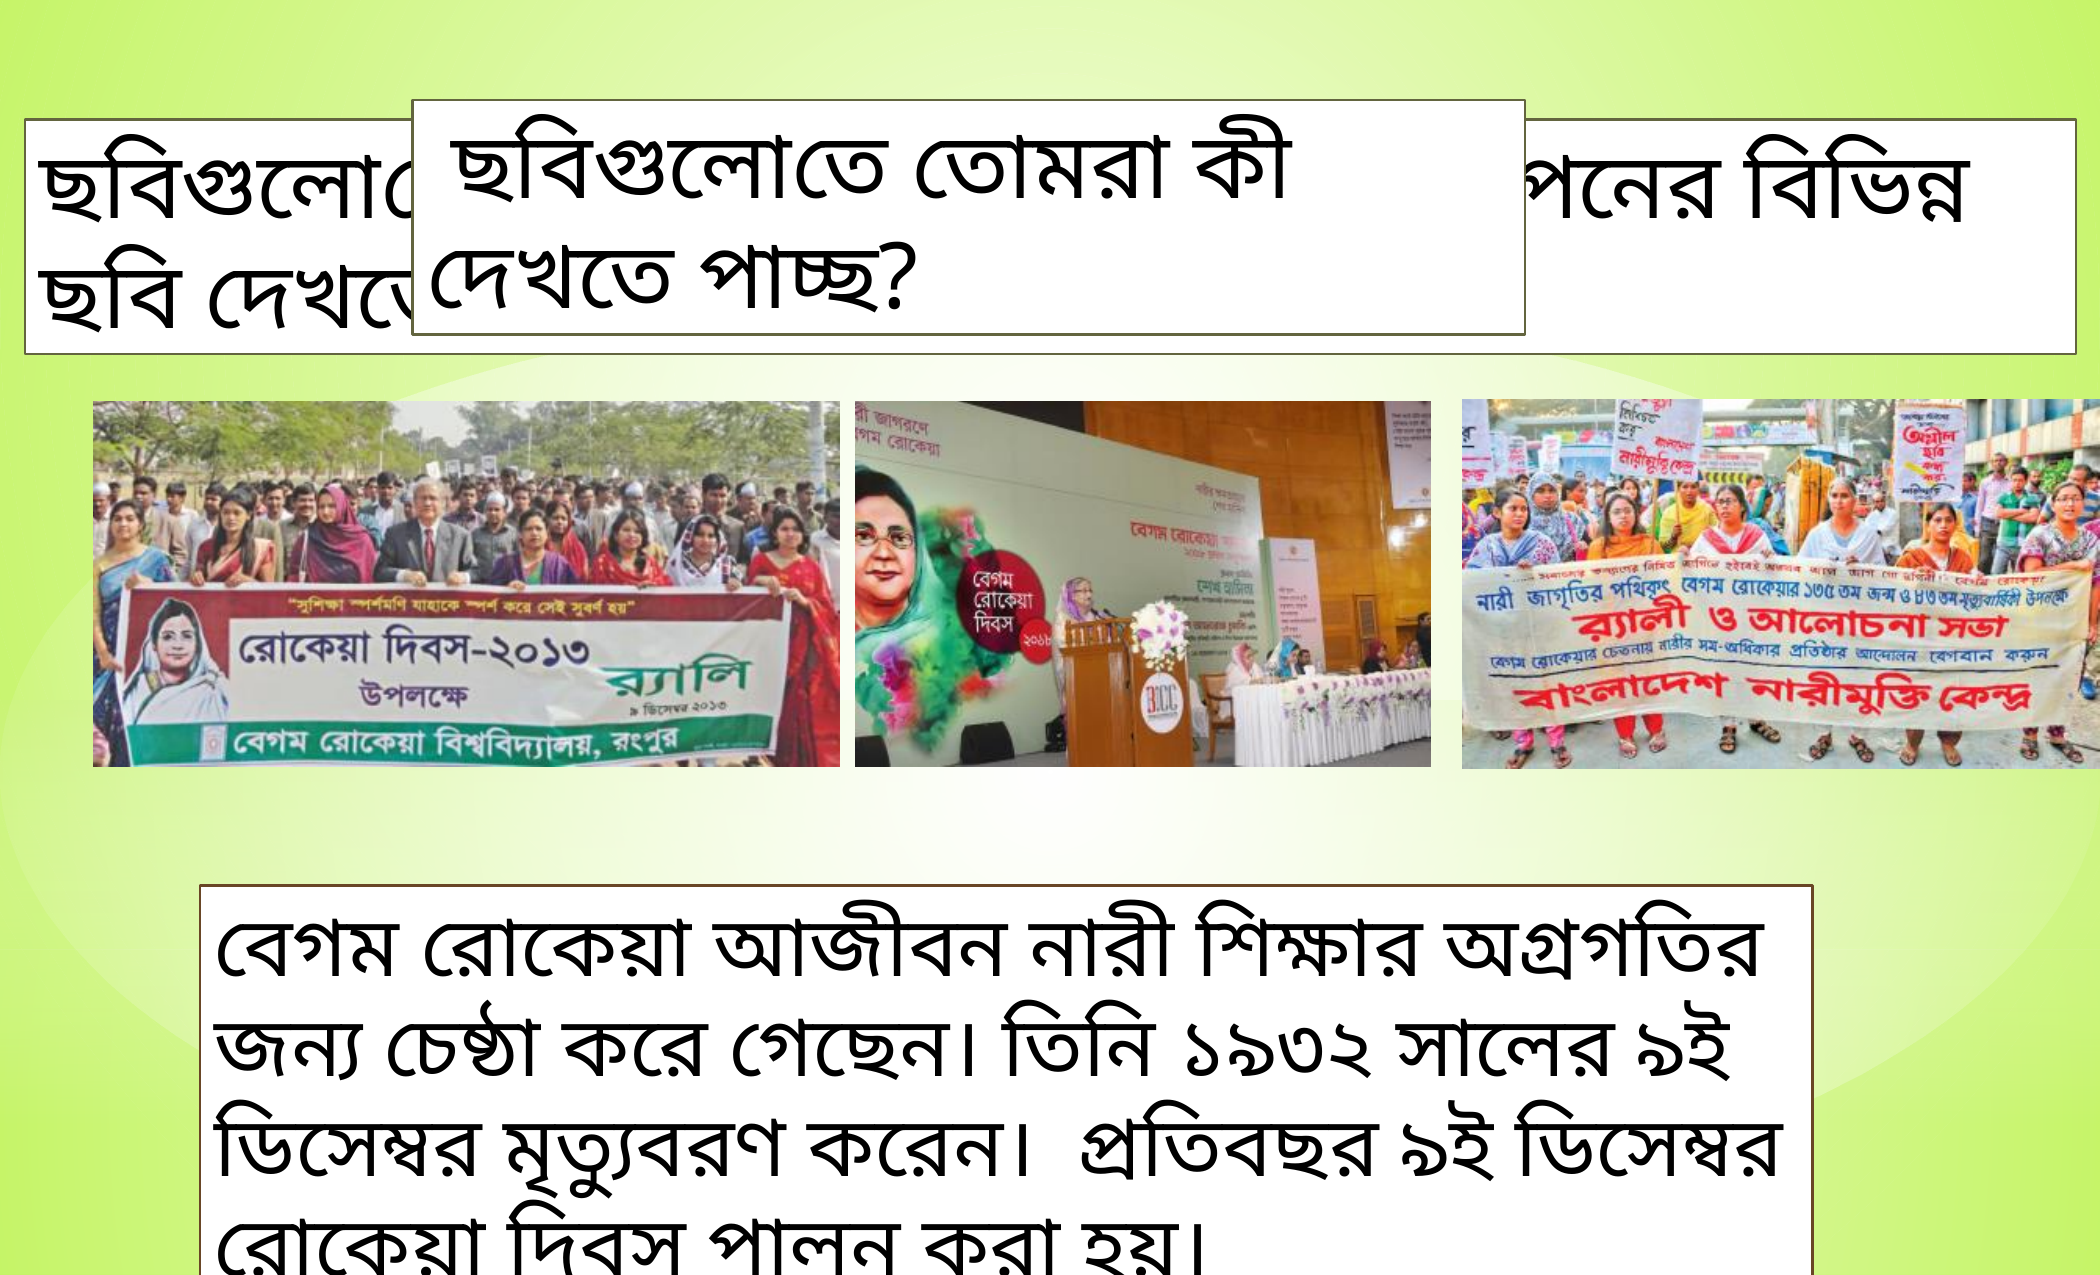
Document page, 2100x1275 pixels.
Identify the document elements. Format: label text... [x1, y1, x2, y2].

text_box ছবিগুলোতে তোমরা কী দেখতে পাচ্ছ? [411, 99, 1526, 336]
text_box বেগম রোকেয়া আজীবন নারী শিক্ষার অগ্রগতির জন্য চেষ্ঠা করে গেছেন। তিনি ১৯৩২ সালের ৯ই ডিসেম্বর মৃত্যুবরণ করেন। প্রতিবছর ৯ই ডিসেম্বর রোকেয়া দিবস পালন করা হয়। [199, 884, 1814, 1275]
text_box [92, 399, 2100, 769]
text_box ছবিগুলোতে আমরা রোকেয়া দিবস উদযাপনের বিভিন্ন ছবি দেখতে পাচ্ছি। [24, 118, 2077, 355]
